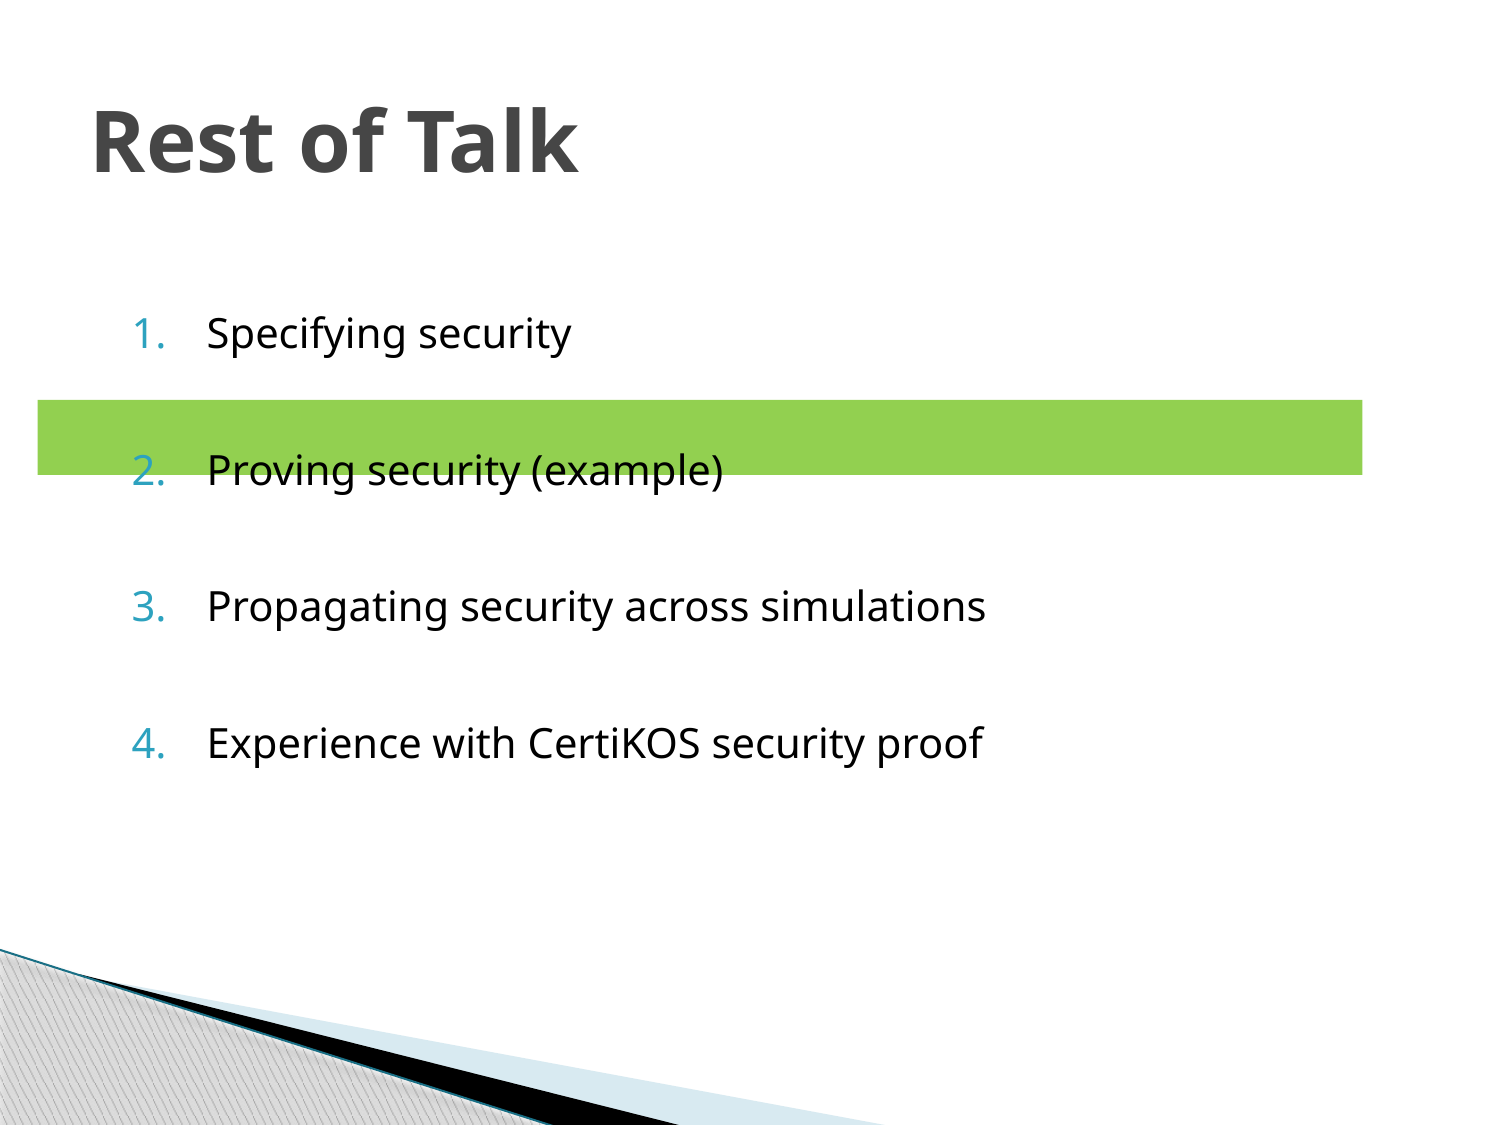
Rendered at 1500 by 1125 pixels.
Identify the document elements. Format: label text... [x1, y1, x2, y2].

text_box [33, 395, 75, 479]
list Specifying security Proving security (example) Propagating security across simulations Experience with CertiKOS security proof [75, 243, 1425, 913]
title Rest of Talk [75, 45, 1425, 233]
